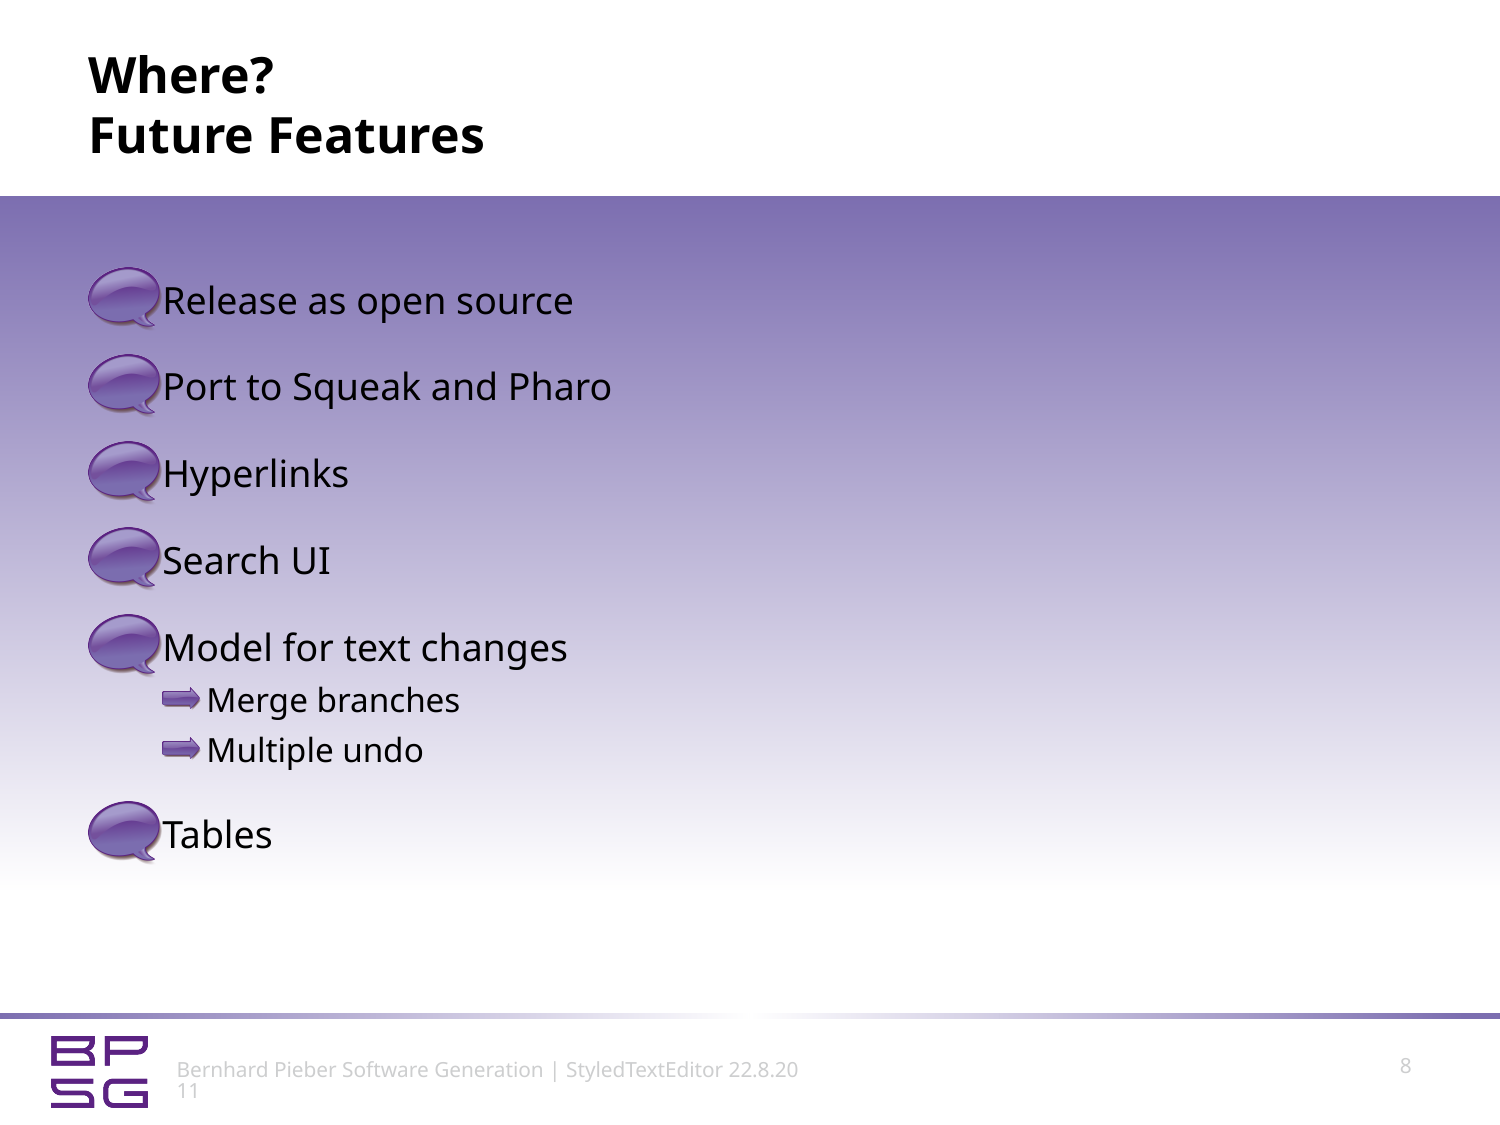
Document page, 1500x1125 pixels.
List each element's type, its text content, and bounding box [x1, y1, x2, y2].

picture [88, 267, 162, 331]
picture [88, 354, 162, 418]
slide_number 8 [1366, 1053, 1412, 1080]
picture [88, 441, 162, 505]
picture [162, 737, 201, 761]
picture [0, 1013, 1500, 1019]
picture [51, 1036, 148, 1108]
list Release as open source Port to Squeak and Pharo Hyperlinks Search UI Model for text changes Merge branches Multiple undo Tables [88, 276, 1412, 832]
picture [88, 614, 162, 678]
picture [88, 527, 162, 591]
footer Bernhard Pieber Software Generation | StyledTextEditor 22.8.2011 [176, 1058, 808, 1084]
title Where? Future Features [88, 42, 1412, 164]
picture [162, 687, 201, 711]
picture [88, 801, 162, 865]
